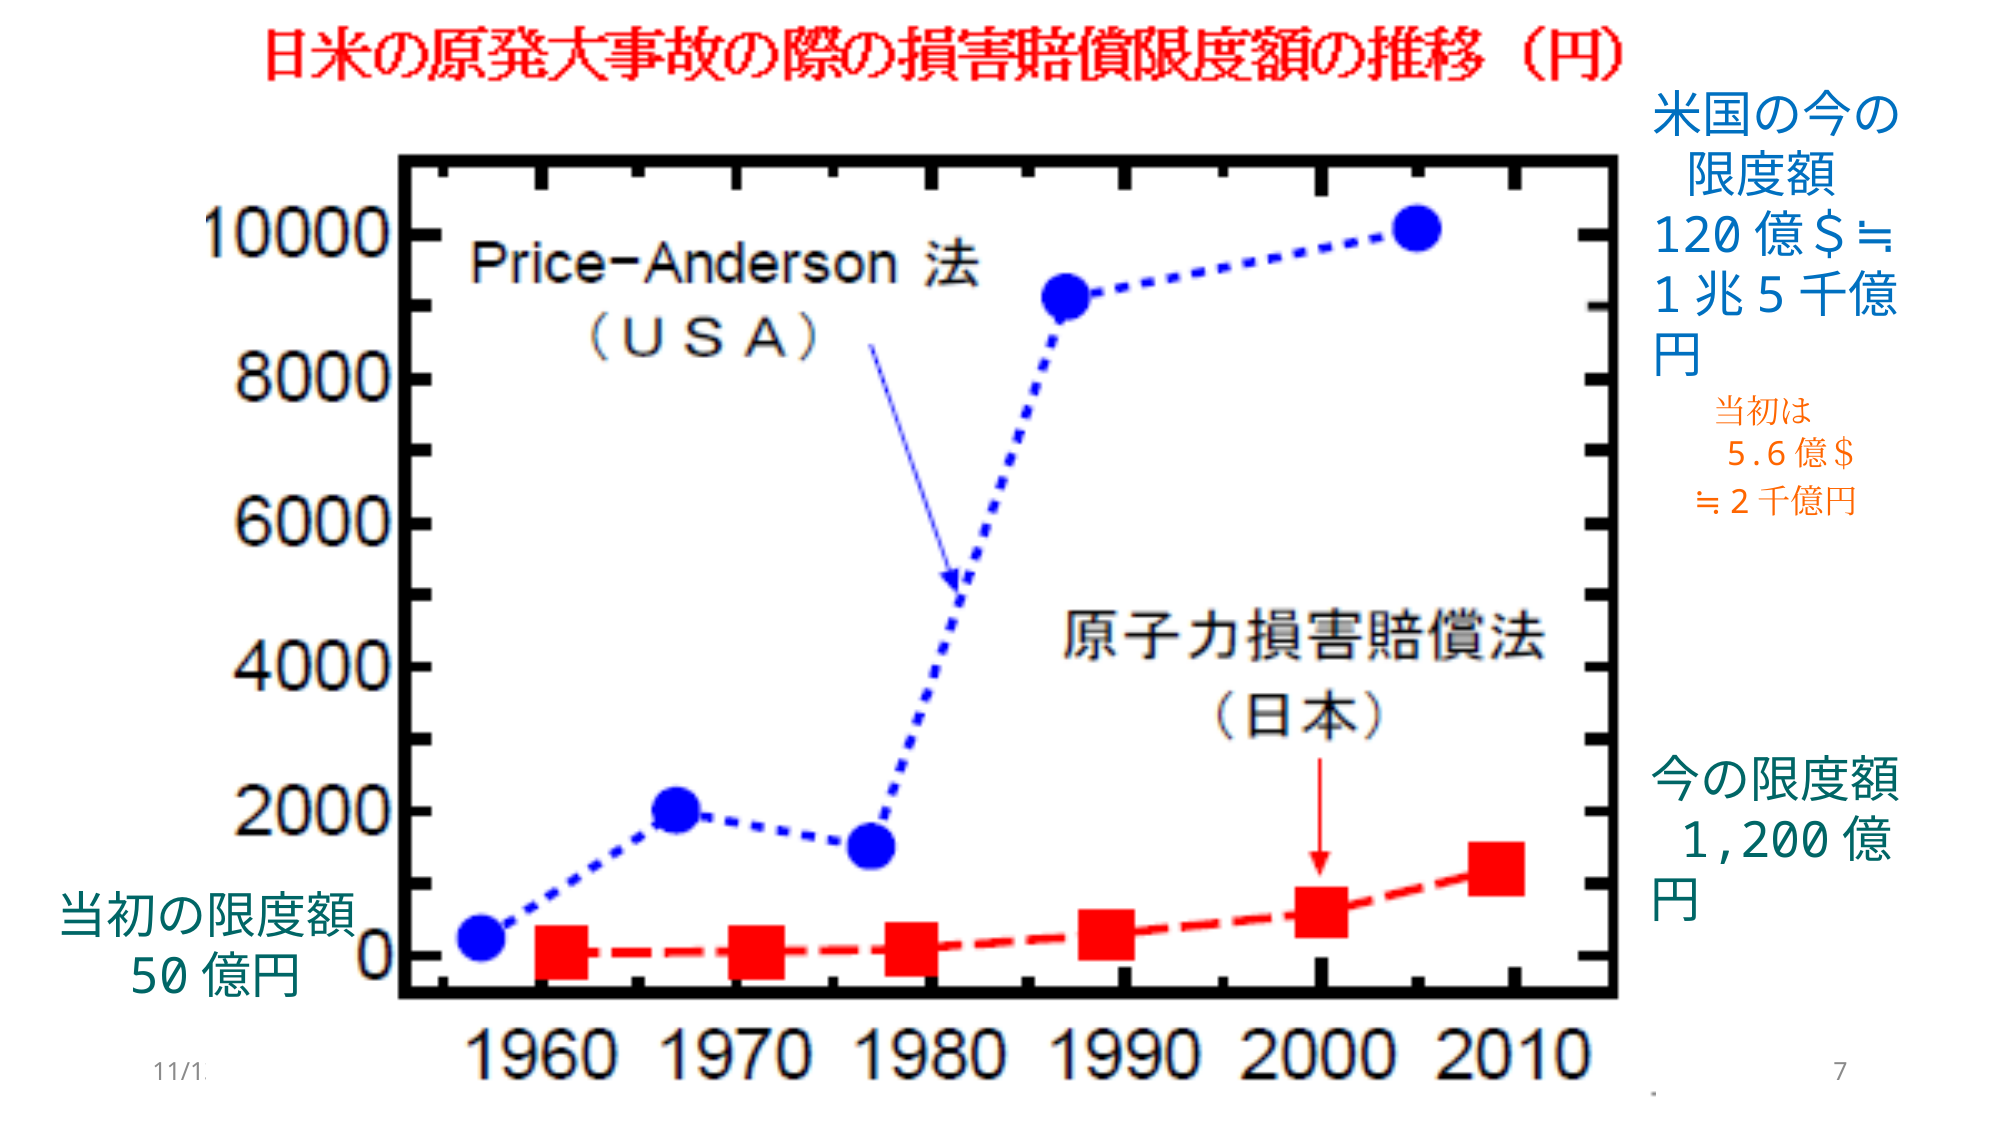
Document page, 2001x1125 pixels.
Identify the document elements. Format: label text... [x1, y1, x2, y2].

text_box 米国の今の 限度額 120億＄≒ 1兆5千億円 当初は 5.6億＄ ≒2千億円 [1656, 74, 1929, 530]
text_box 当初の限度額 50億円 [41, 876, 206, 1012]
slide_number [137, 1042, 206, 1103]
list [206, 24, 1656, 1103]
slide_number 7 [1656, 1042, 1863, 1103]
text_box 今の限度額 1,200億円 [1656, 740, 1930, 935]
